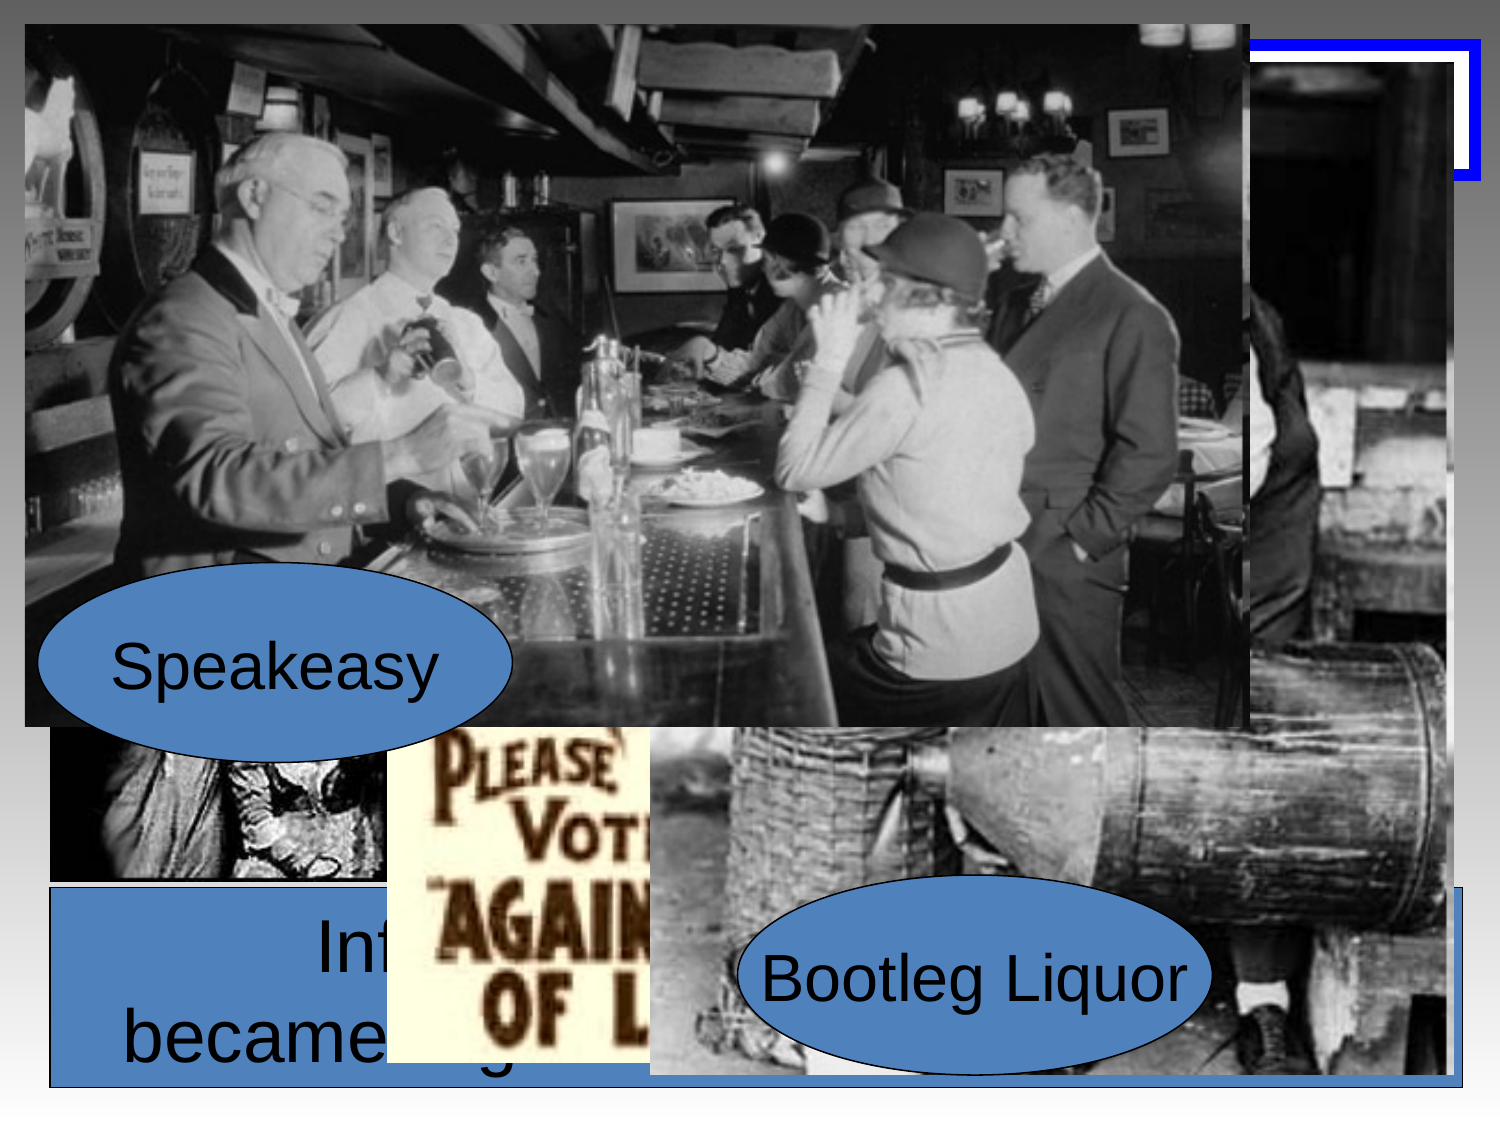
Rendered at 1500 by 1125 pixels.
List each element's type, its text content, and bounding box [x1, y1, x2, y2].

title Historical Events  Gangster [1254, 45, 1475, 175]
text_box Influence on Gangster? = became organized and made more $$ [49, 887, 1463, 1088]
picture [24, 24, 1454, 1076]
